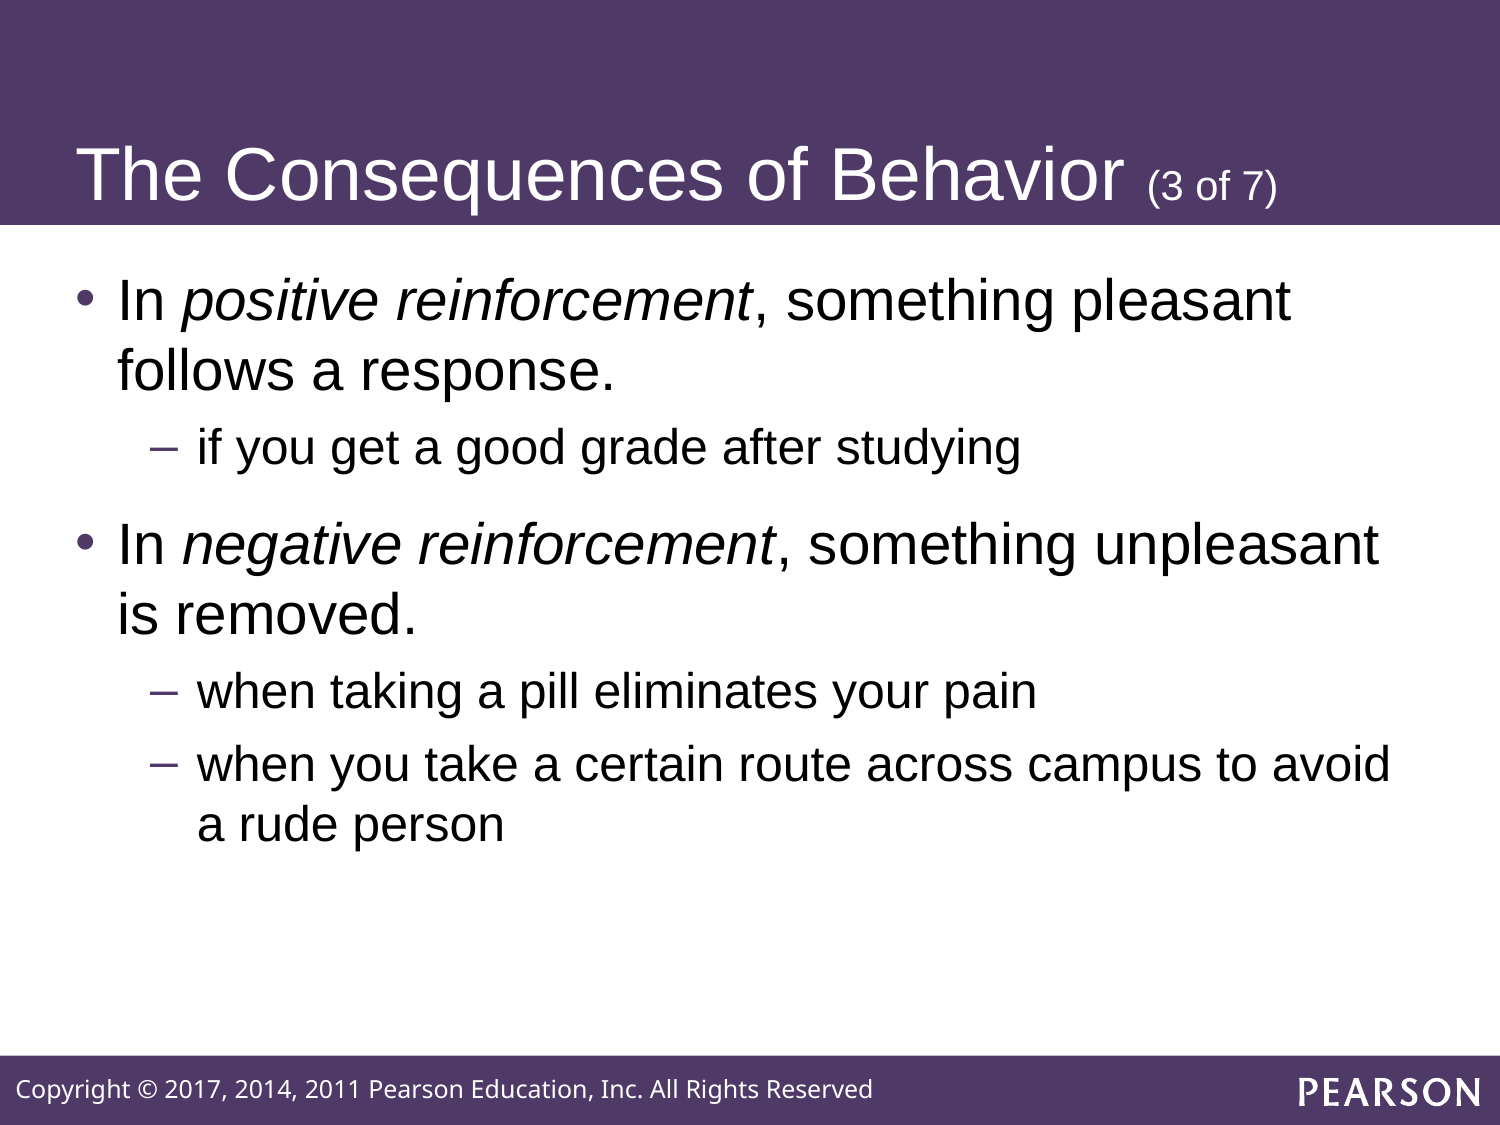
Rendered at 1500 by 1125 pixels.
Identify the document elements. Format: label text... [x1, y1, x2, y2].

list In positive reinforcement, something pleasant follows a response. if you get a good grade after studying In negative reinforcement, something unpleasant is removed. when taking a pill eliminates your pain when you take a certain route across campus to avoid a rude person [75, 262, 1425, 1005]
title The Consequences of Behavior (3 of 7) [75, 35, 1425, 216]
